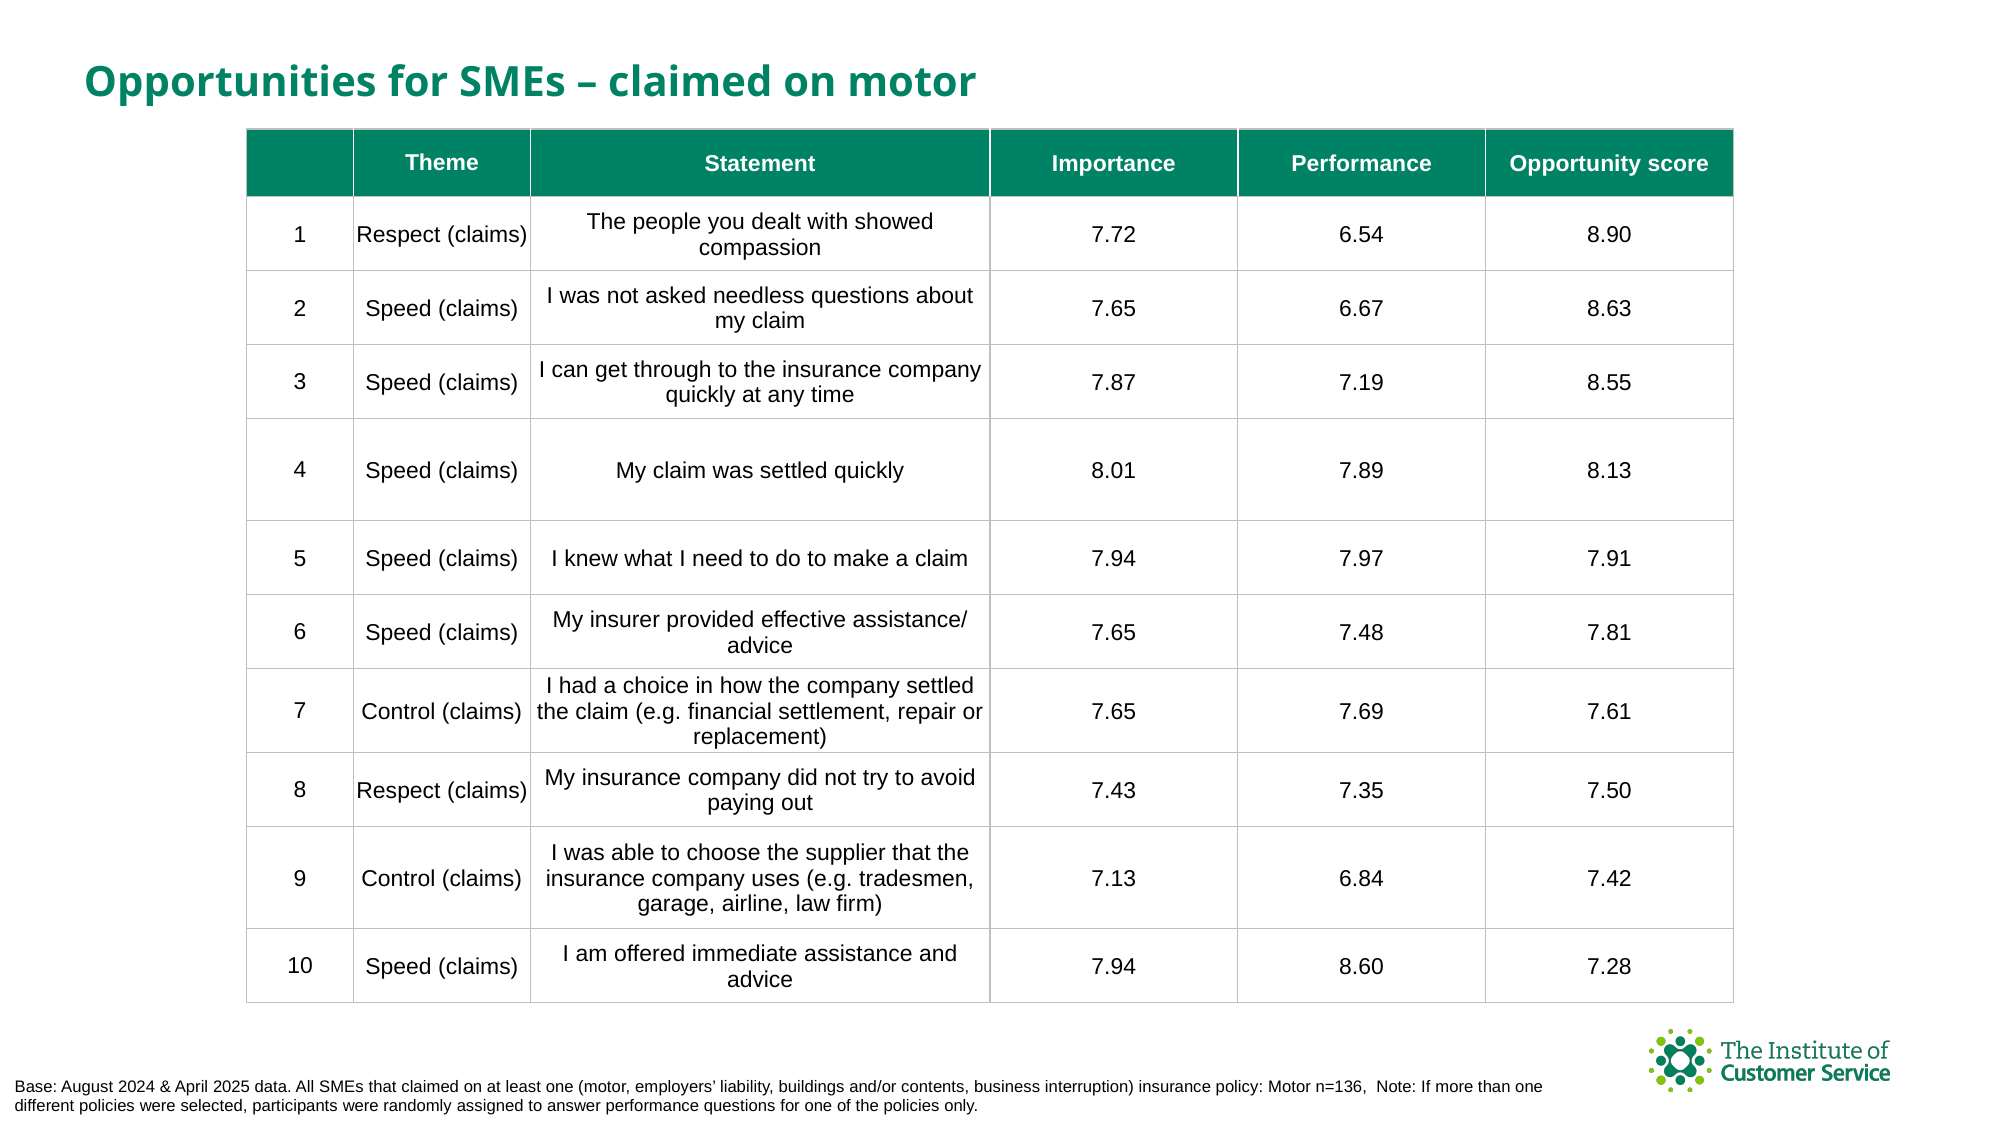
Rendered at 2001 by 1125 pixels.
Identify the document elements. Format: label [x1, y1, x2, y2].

table_cell [354, 521, 530, 594]
table_cell [1486, 753, 1733, 826]
table_cell [1238, 197, 1485, 270]
table_cell [247, 929, 353, 1002]
table_cell [354, 753, 530, 826]
table_cell [991, 419, 1237, 520]
text_box [0, 1067, 1608, 1125]
table_cell [1238, 345, 1485, 418]
table_cell [991, 345, 1237, 418]
table_cell [1486, 419, 1733, 520]
table_cell [1486, 827, 1733, 928]
table_cell [354, 197, 530, 270]
table_cell [1486, 669, 1733, 752]
table_cell [991, 521, 1237, 594]
table_cell [531, 753, 989, 826]
table_cell [991, 197, 1237, 270]
table_cell [1486, 595, 1733, 668]
table_cell [531, 345, 989, 418]
table_cell [1238, 753, 1485, 826]
table_header [531, 130, 989, 196]
table_header [354, 130, 530, 196]
table_cell [531, 271, 989, 344]
table_cell [1238, 595, 1485, 668]
table_cell [531, 827, 989, 928]
table_cell [1486, 271, 1733, 344]
table_cell [247, 271, 353, 344]
table_cell [1238, 271, 1485, 344]
table_cell [1486, 345, 1733, 418]
table_cell [531, 669, 989, 752]
table_cell [531, 595, 989, 668]
table_cell [991, 827, 1237, 928]
picture [1649, 1029, 1890, 1092]
table_cell [1238, 929, 1485, 1002]
table_header [991, 130, 1237, 196]
table_cell [247, 345, 353, 418]
table_cell [991, 271, 1237, 344]
table_cell [531, 929, 989, 1002]
table_cell [1486, 521, 1733, 594]
table_cell [1486, 197, 1733, 270]
table_cell [247, 521, 353, 594]
table_cell [1238, 827, 1485, 928]
table_header [1486, 130, 1733, 196]
table_cell [1486, 929, 1733, 1002]
table_cell [247, 669, 353, 752]
table_header [1239, 130, 1485, 196]
table_header [247, 130, 353, 196]
table_cell [1238, 669, 1485, 752]
table_cell [531, 419, 989, 520]
table_cell [247, 419, 353, 520]
table_cell [531, 197, 989, 270]
table_cell [991, 669, 1237, 752]
table_cell [991, 595, 1237, 668]
table_cell [354, 669, 530, 752]
table_cell [354, 345, 530, 418]
table_cell [1238, 521, 1485, 594]
table_cell [247, 595, 353, 668]
table_cell [354, 419, 530, 520]
table_cell [354, 595, 530, 668]
table_cell [1238, 419, 1485, 520]
text_box [69, 47, 1912, 113]
table_cell [991, 753, 1237, 826]
table_cell [354, 929, 530, 1002]
table_cell [991, 929, 1237, 1002]
table_cell [354, 827, 530, 928]
table_cell [247, 753, 353, 826]
table_cell [354, 271, 530, 344]
table_cell [247, 197, 353, 270]
table_cell [247, 827, 353, 928]
table_cell [531, 521, 989, 594]
